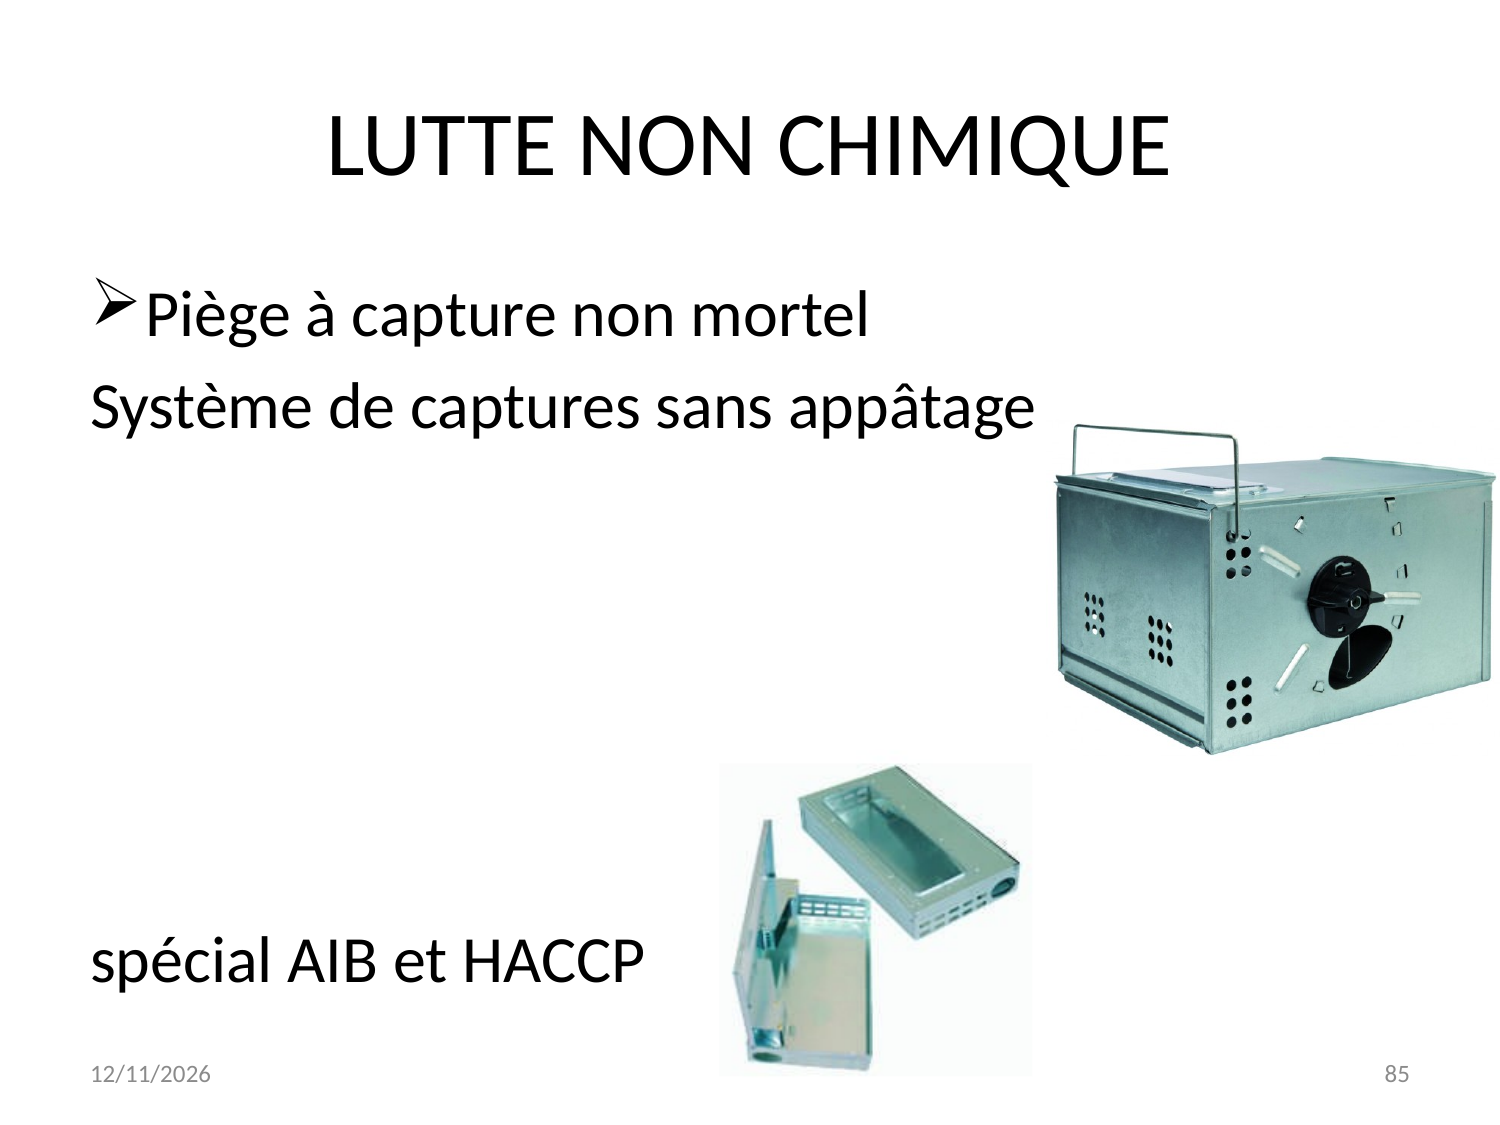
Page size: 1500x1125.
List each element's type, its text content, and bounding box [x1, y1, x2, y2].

picture [655, 361, 1500, 1125]
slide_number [75, 1042, 425, 1103]
slide_number 85 [1087, 1042, 1425, 1103]
list Piège à capture non mortel Système de captures sans appâtage spécial AIB et HACCP [75, 262, 1425, 1005]
title LUTTE NON CHIMIQUE [75, 45, 1425, 233]
